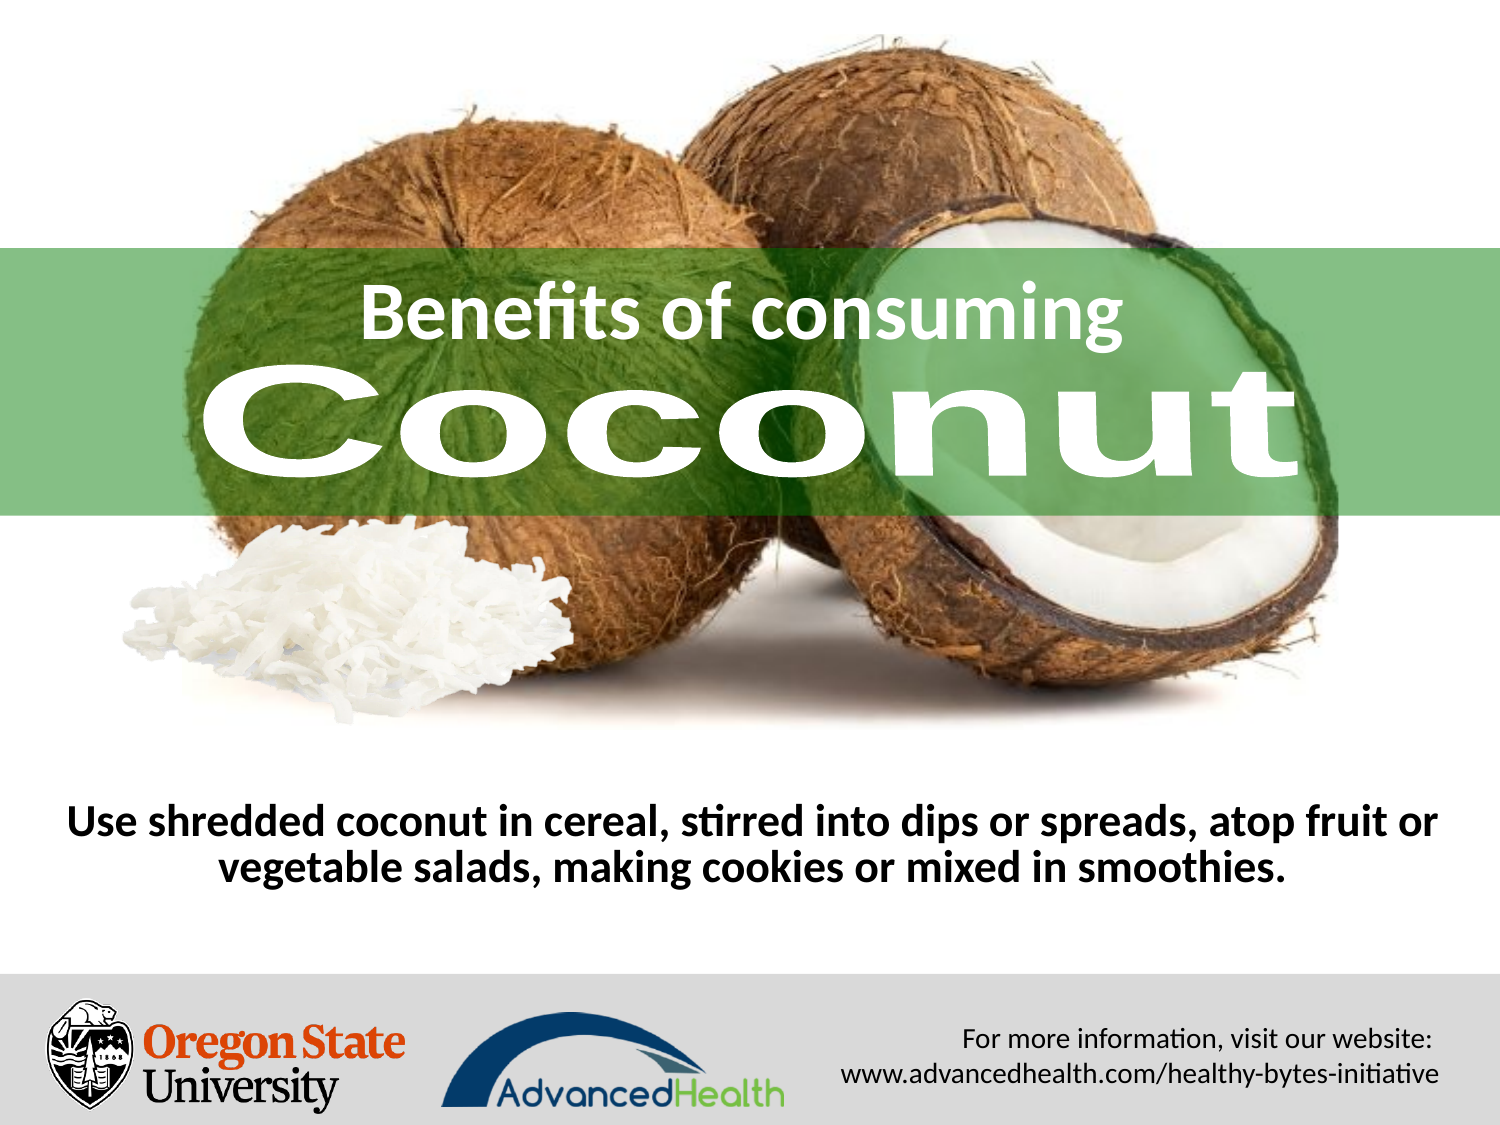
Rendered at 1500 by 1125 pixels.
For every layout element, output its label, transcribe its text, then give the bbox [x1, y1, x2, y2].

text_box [0, 34, 1500, 730]
text_box Use shredded coconut in cereal, stirred into dips or spreads, atop fruit or vegetable salads, making cookies or mixed in smoothies. [22, 792, 1484, 911]
picture [441, 1012, 784, 1107]
picture [44, 998, 405, 1114]
text_box [0, 973, 1500, 1125]
text_box For more information, visit our website: www.advancedhealth.com/healthy-bytes-initiative [808, 1013, 1446, 1112]
